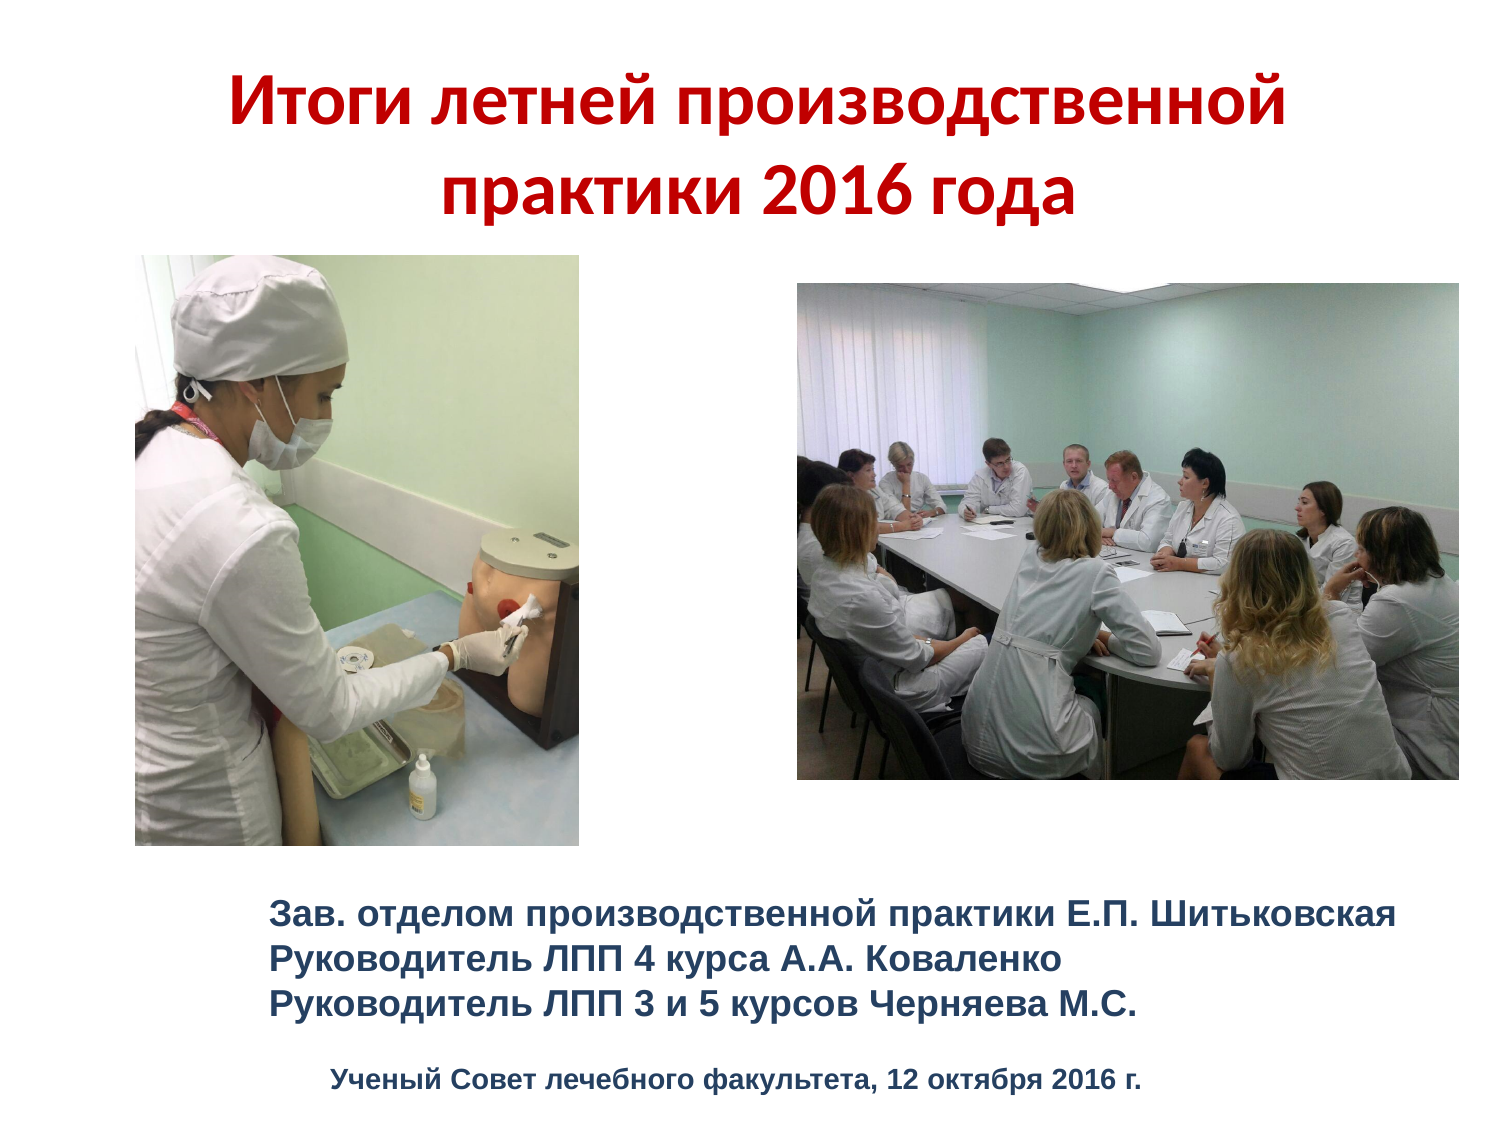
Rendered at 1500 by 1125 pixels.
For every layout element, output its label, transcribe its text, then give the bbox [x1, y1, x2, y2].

subtitle Ученый Совет лечебного факультета, 12 октября 2016 г. [108, 1052, 1373, 1124]
picture [135, 255, 579, 847]
text_box Зав. отделом производственной практики Е.П. Шитьковская Руководитель ЛПП 4 курса А.А. Коваленко Руководитель ЛПП 3 и 5 курсов Черняева М.С. [253, 881, 1413, 1032]
title Итоги летней производственной практики 2016 года [56, 19, 1462, 261]
picture [796, 283, 1459, 781]
